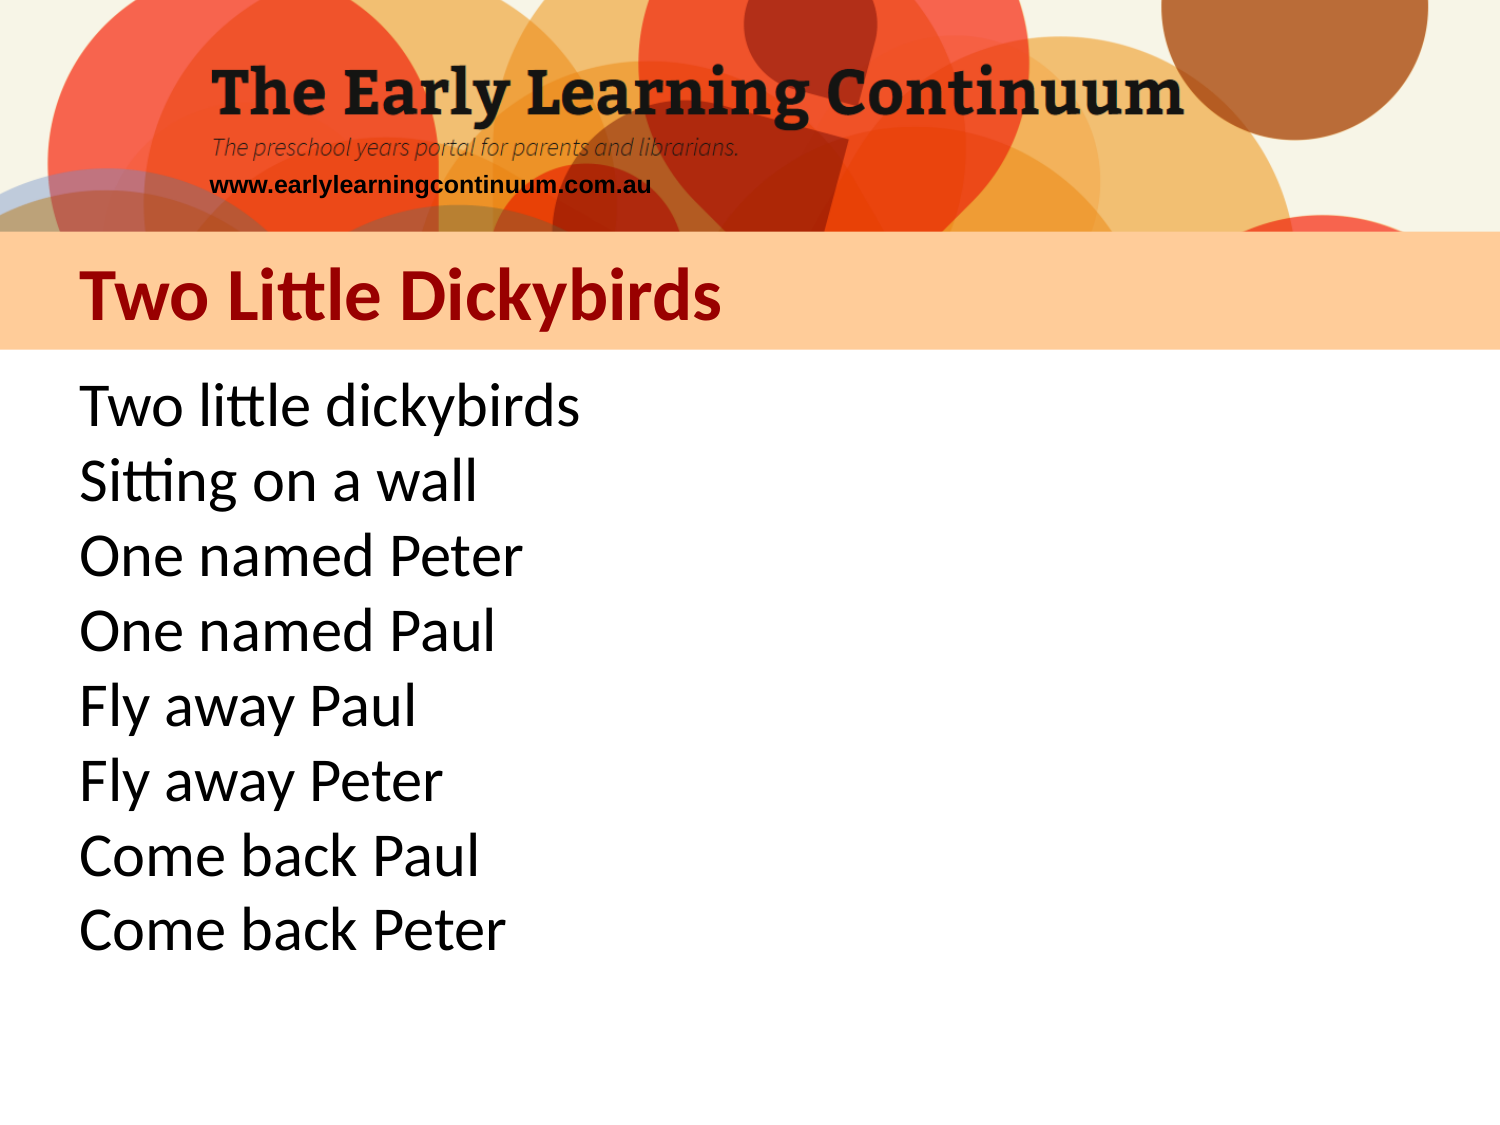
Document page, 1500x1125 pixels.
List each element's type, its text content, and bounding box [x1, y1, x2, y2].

picture [0, 0, 1500, 231]
title Two Little Dickybirds [64, 238, 1436, 345]
subtitle Two little dickybirds Sitting on a wall One named Peter One named Paul Fly away Paul Fly away Peter Come back Paul Come back Peter [64, 356, 1436, 1101]
